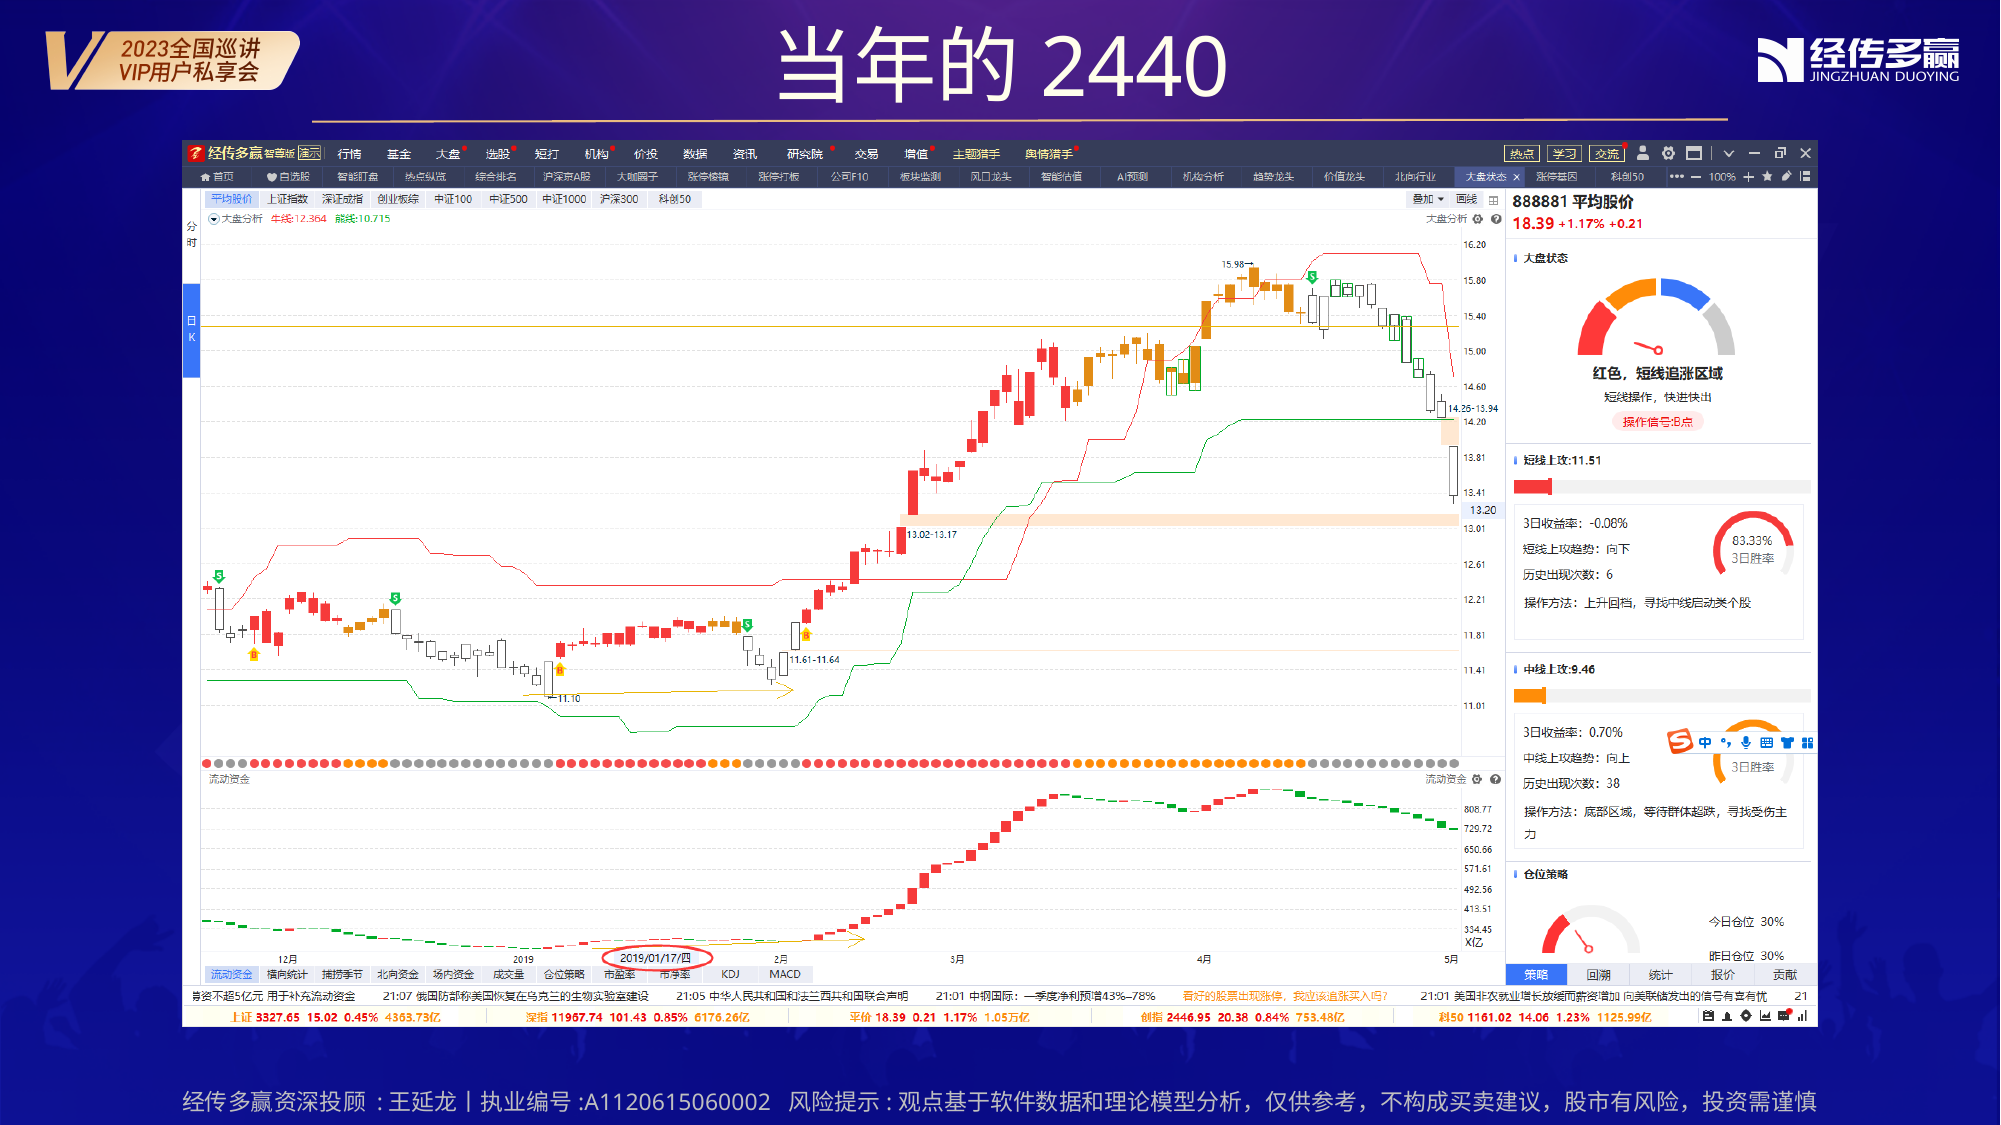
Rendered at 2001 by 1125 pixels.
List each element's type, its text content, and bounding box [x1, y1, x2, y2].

picture [0, 121, 2000, 1125]
picture [0, 0, 2000, 6]
text_box 当年的2440 [0, 6, 2000, 121]
